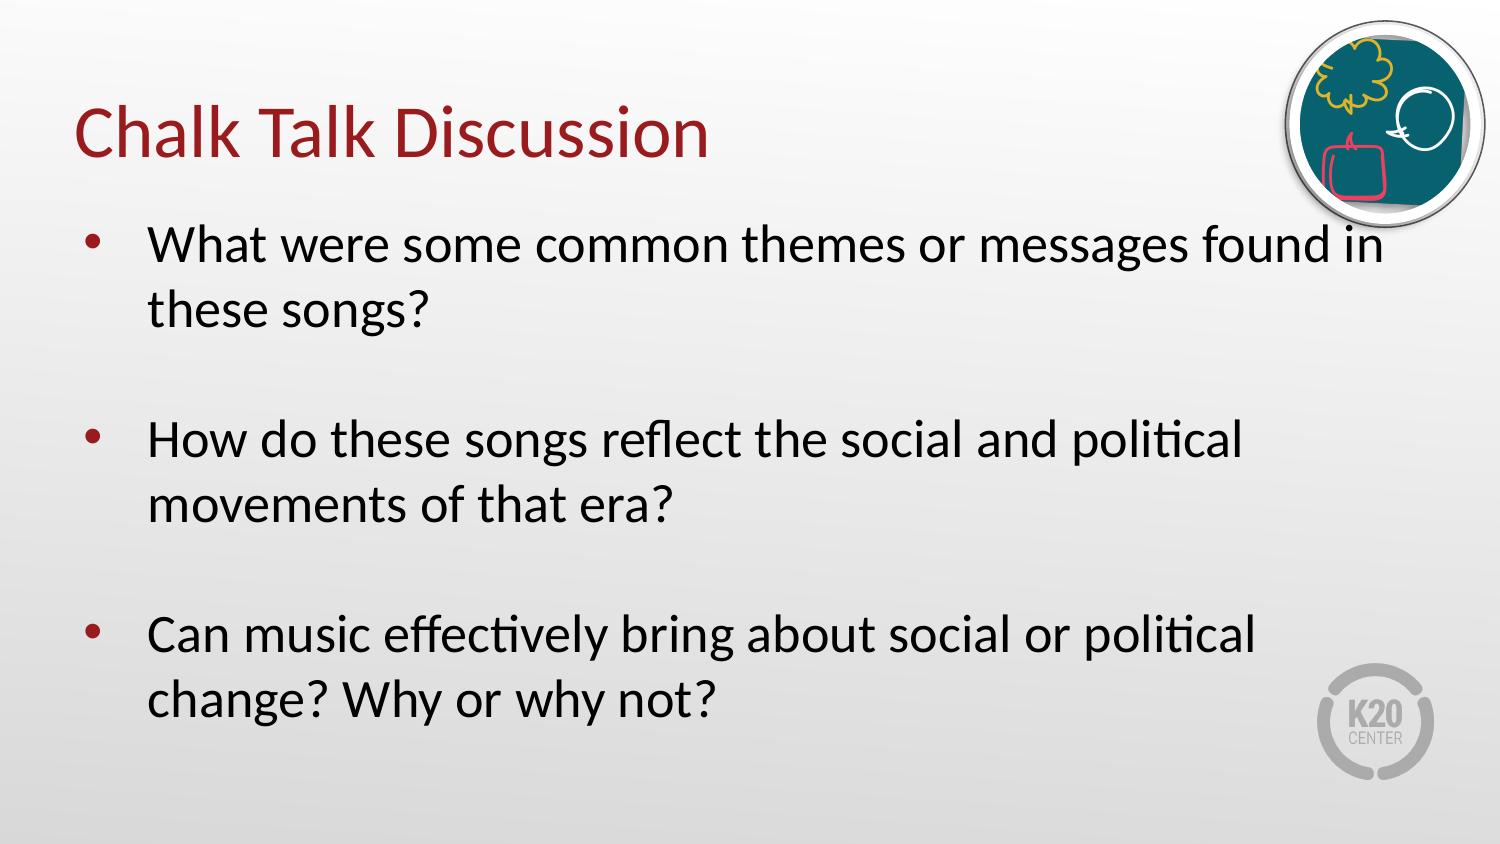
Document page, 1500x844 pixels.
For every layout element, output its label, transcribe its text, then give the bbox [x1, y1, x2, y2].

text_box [1285, 20, 1486, 228]
list What were some common themes or messages found in these songs? How do these songs reflect the social and political movements of that era? Can music effectively bring about social or political change? Why or why not? [57, 200, 1408, 741]
picture [1300, 646, 1451, 797]
title Chalk Talk Discussion [74, 32, 1280, 173]
